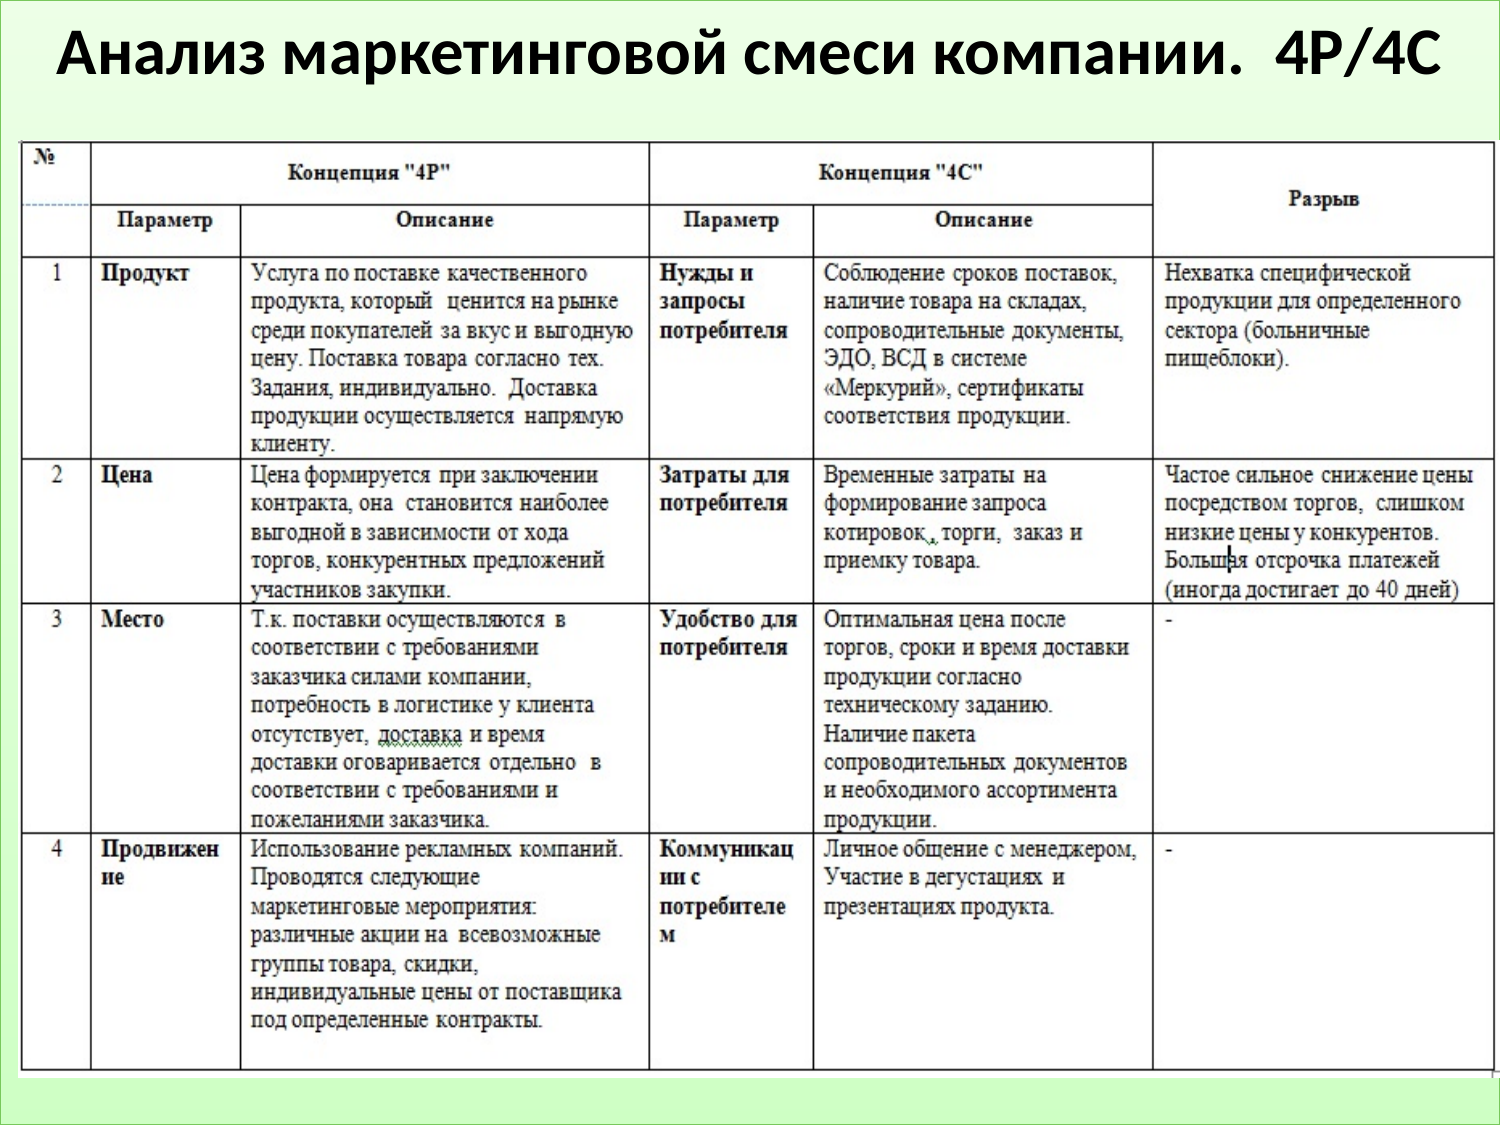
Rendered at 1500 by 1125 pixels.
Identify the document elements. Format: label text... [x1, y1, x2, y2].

list Анализ маркетинговой смеси компании. 4Р/4С [0, 0, 1500, 1125]
picture [17, 140, 1500, 1079]
